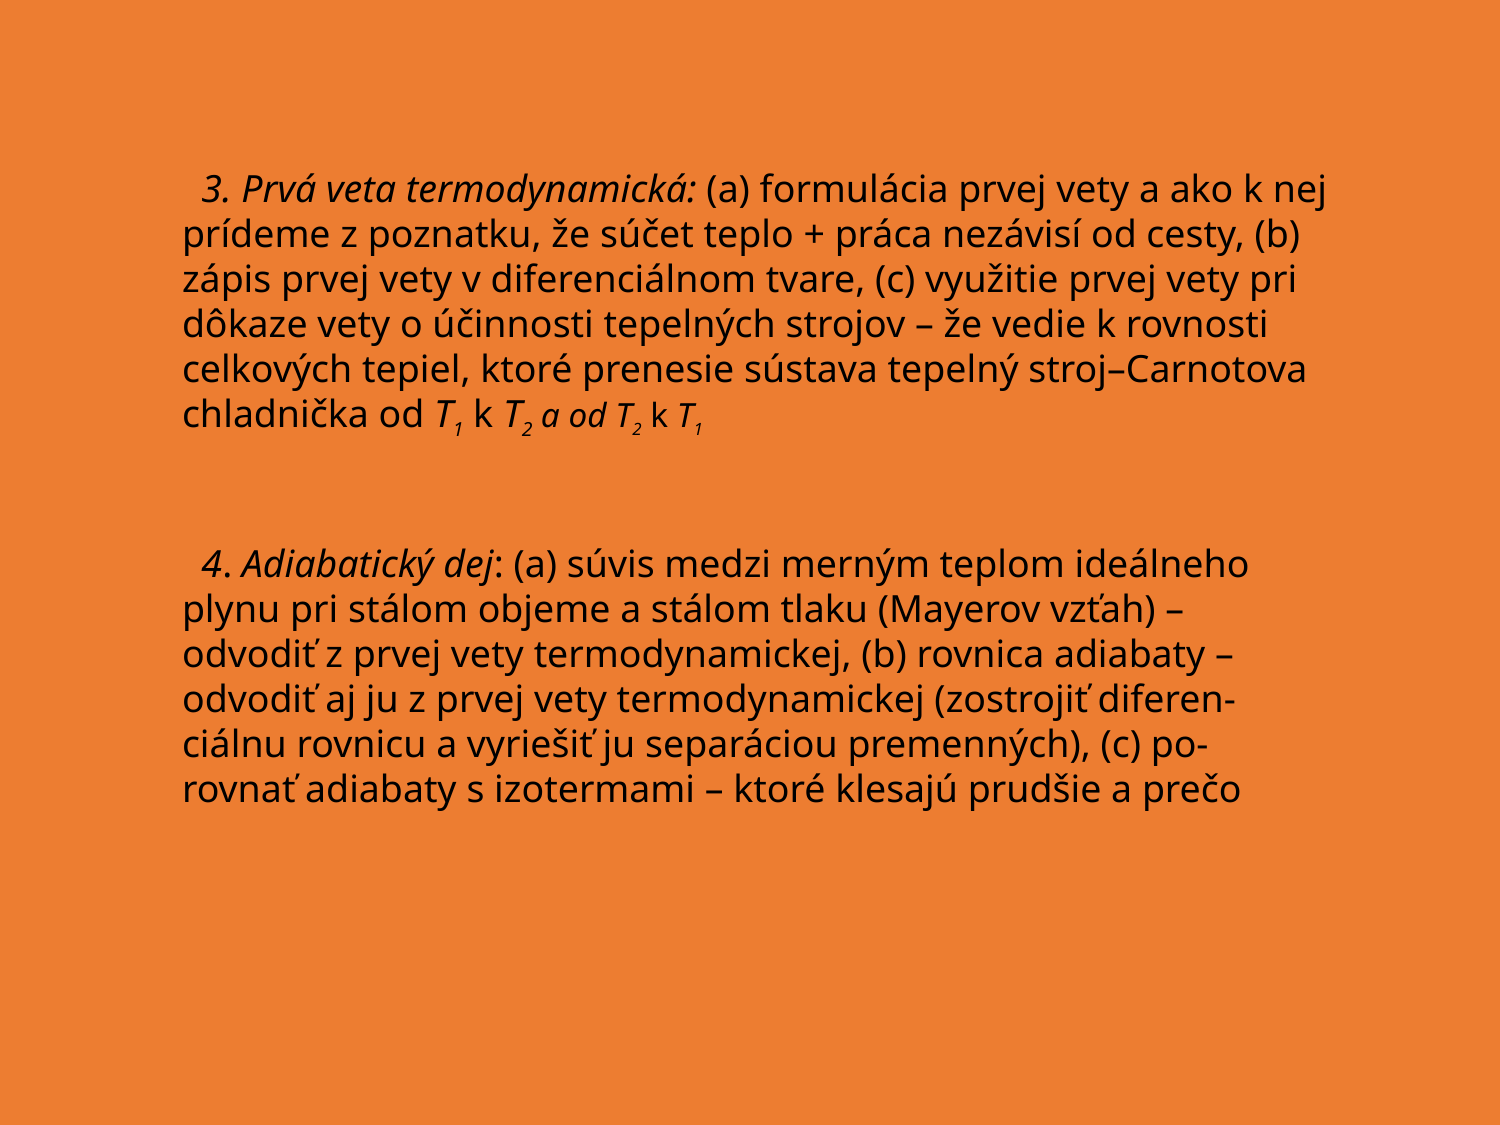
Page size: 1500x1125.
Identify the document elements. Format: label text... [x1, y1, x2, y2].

text_box 4. Adiabatický dej: (a) súvis medzi merným teplom ideálneho plynu pri stálom objeme a stálom tlaku (Mayerov vzťah) – odvodiť z prvej vety termodynamickej, (b) rovnica adiabaty –odvodiť aj ju z prvej vety termodynamickej (zostrojiť diferen-ciálnu rovnicu a vyriešiť ju separáciou premenných), (c) po-rovnať adiabaty s izotermami – ktoré klesajú prudšie a prečo [167, 533, 1332, 818]
text_box 3. Prvá veta termodynamická: (a) formulácia prvej vety a ako k nej prídeme z poznatku, že súčet teplo + práca nezávisí od cesty, (b) zápis prvej vety v diferenciálnom tvare, (c) využitie prvej vety pri dôkaze vety o účinnosti tepelných strojov – že vedie k rovnosti celkových tepiel, ktoré prenesie sústava tepelný stroj–Carnotova chladnička od T1 k T2 a od T2 k T1 [167, 158, 1345, 448]
